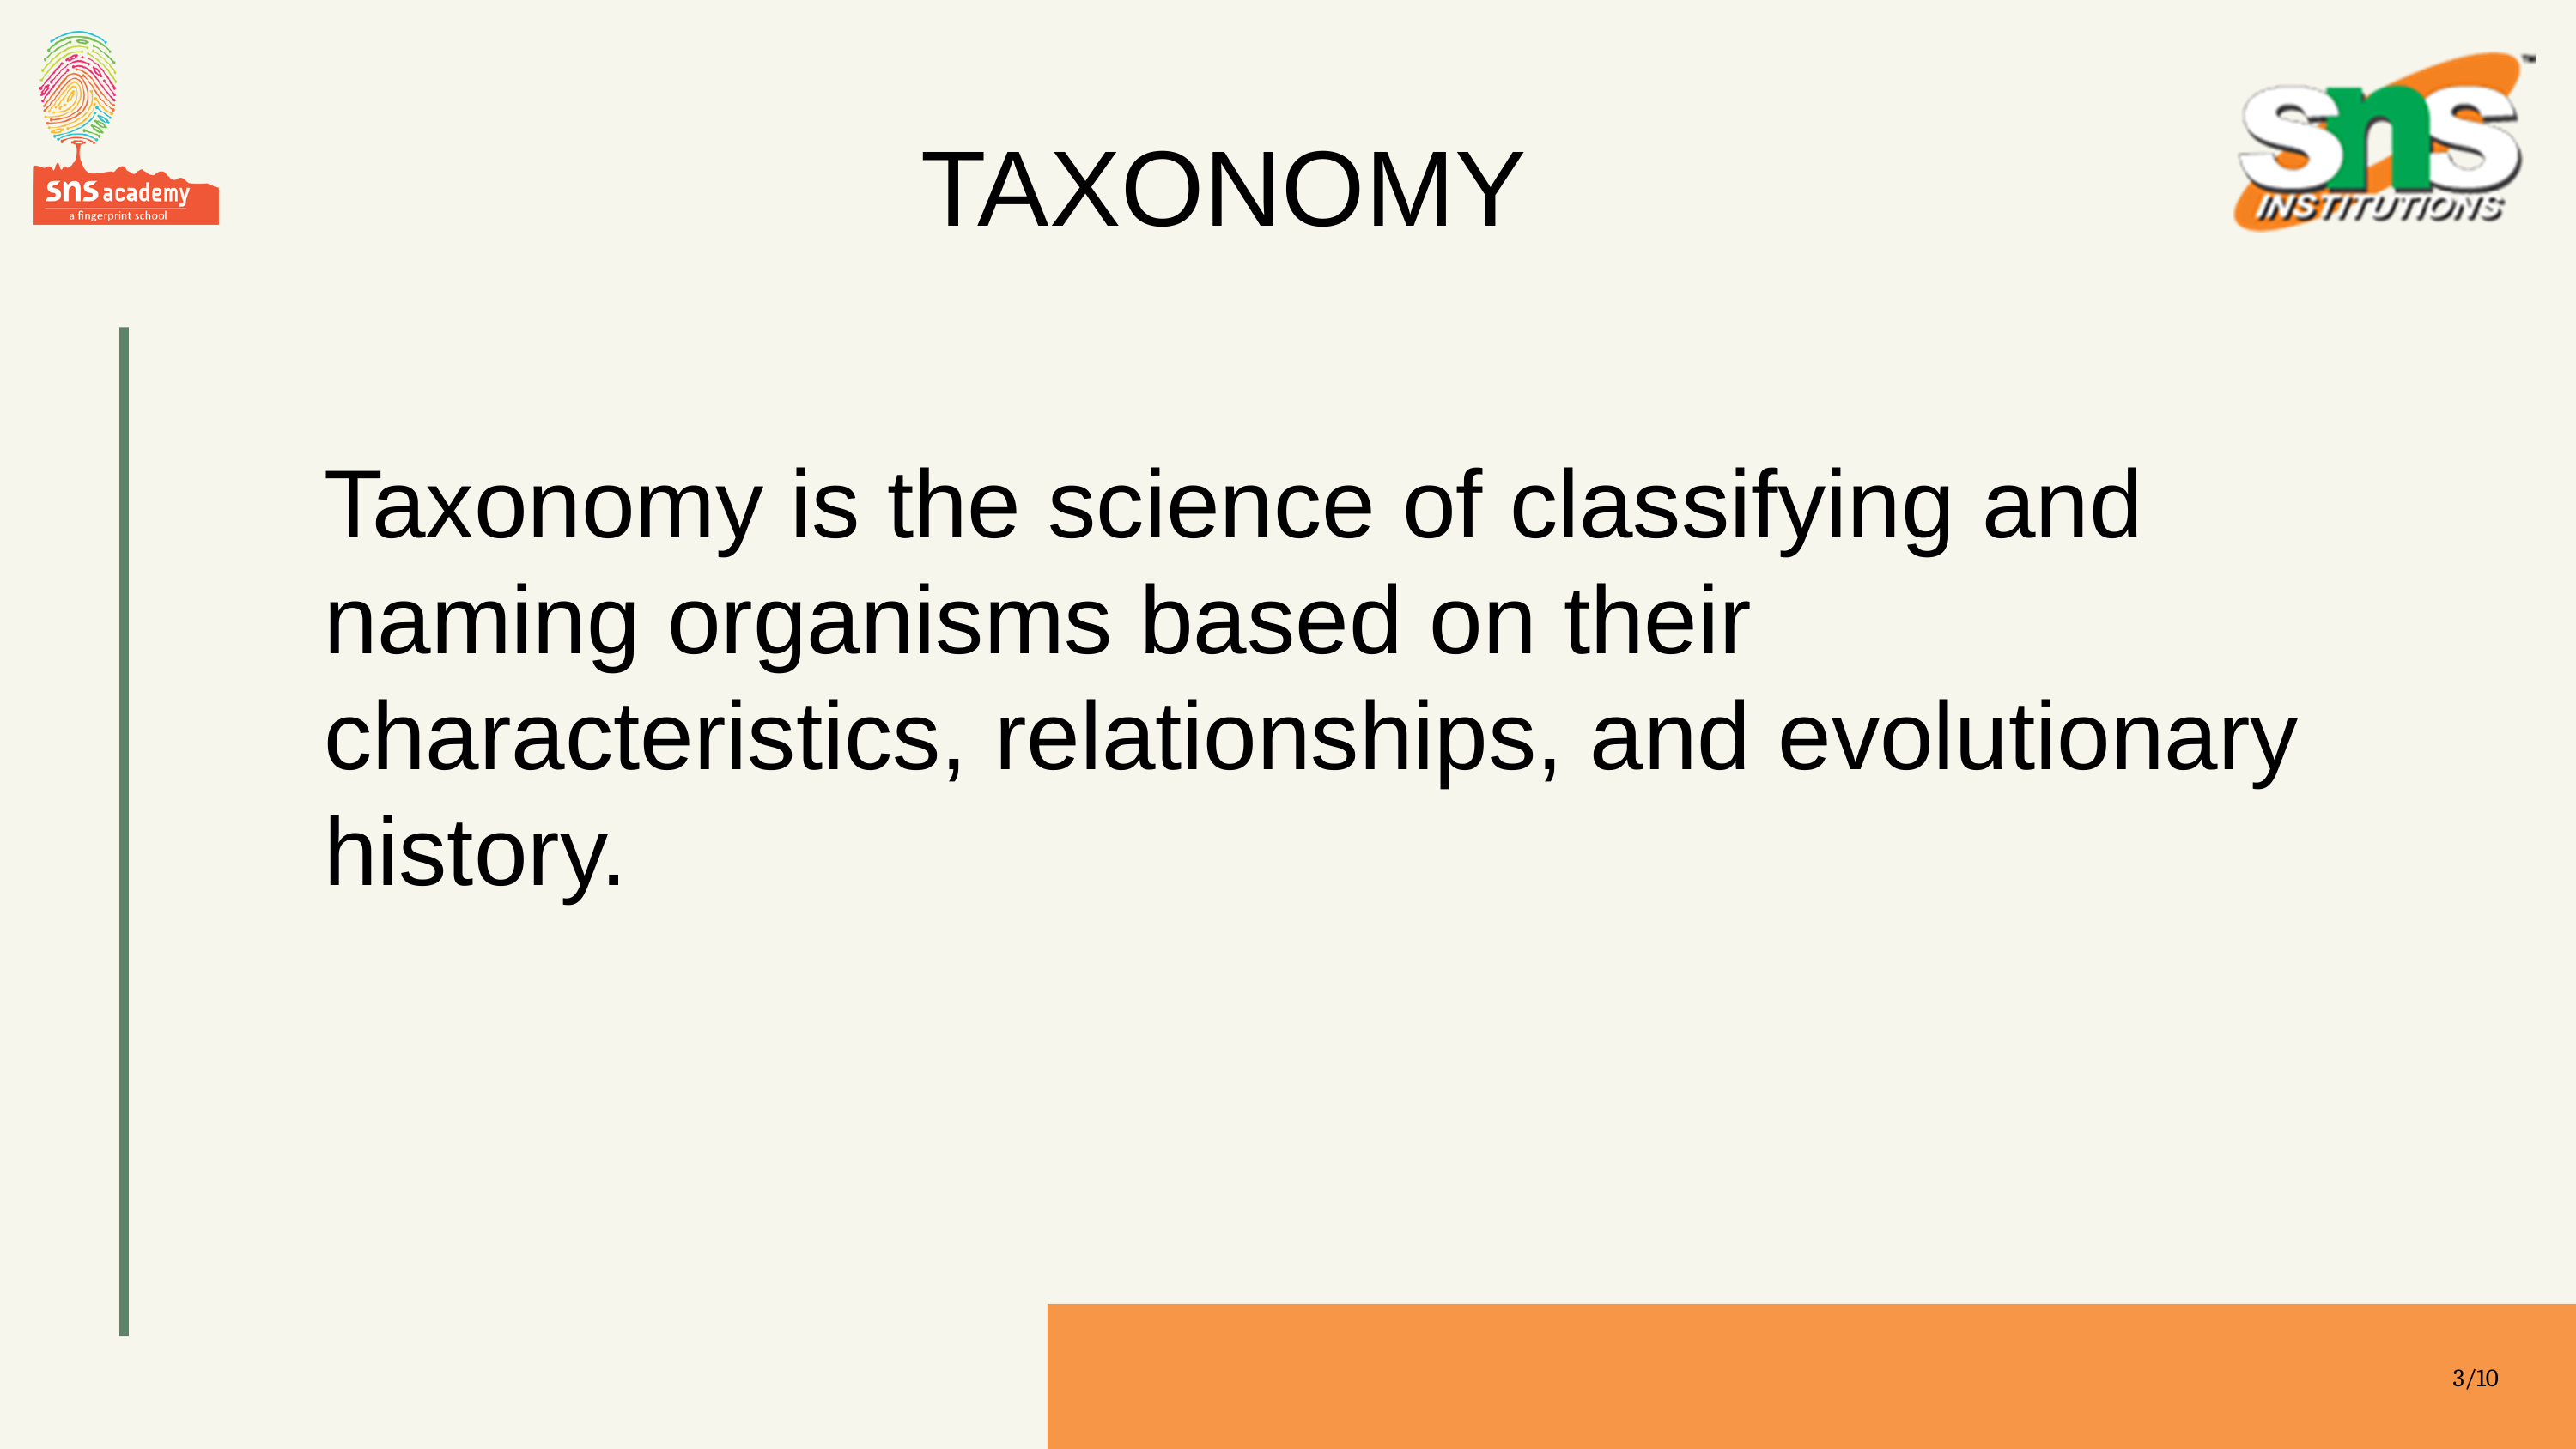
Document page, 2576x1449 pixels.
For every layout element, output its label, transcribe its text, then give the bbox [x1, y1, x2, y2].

picture [2233, 50, 2536, 233]
picture [33, 31, 219, 225]
text_box TAXONOMY [316, 112, 2131, 254]
text_box Taxonomy is the science of classifying and naming organisms based on their characteristics, relationships, and evolutionary history. [311, 434, 2378, 911]
slide_number 3/10 [2210, 1350, 2512, 1403]
text_box [119, 327, 129, 1337]
text_box [1047, 1303, 2576, 1449]
